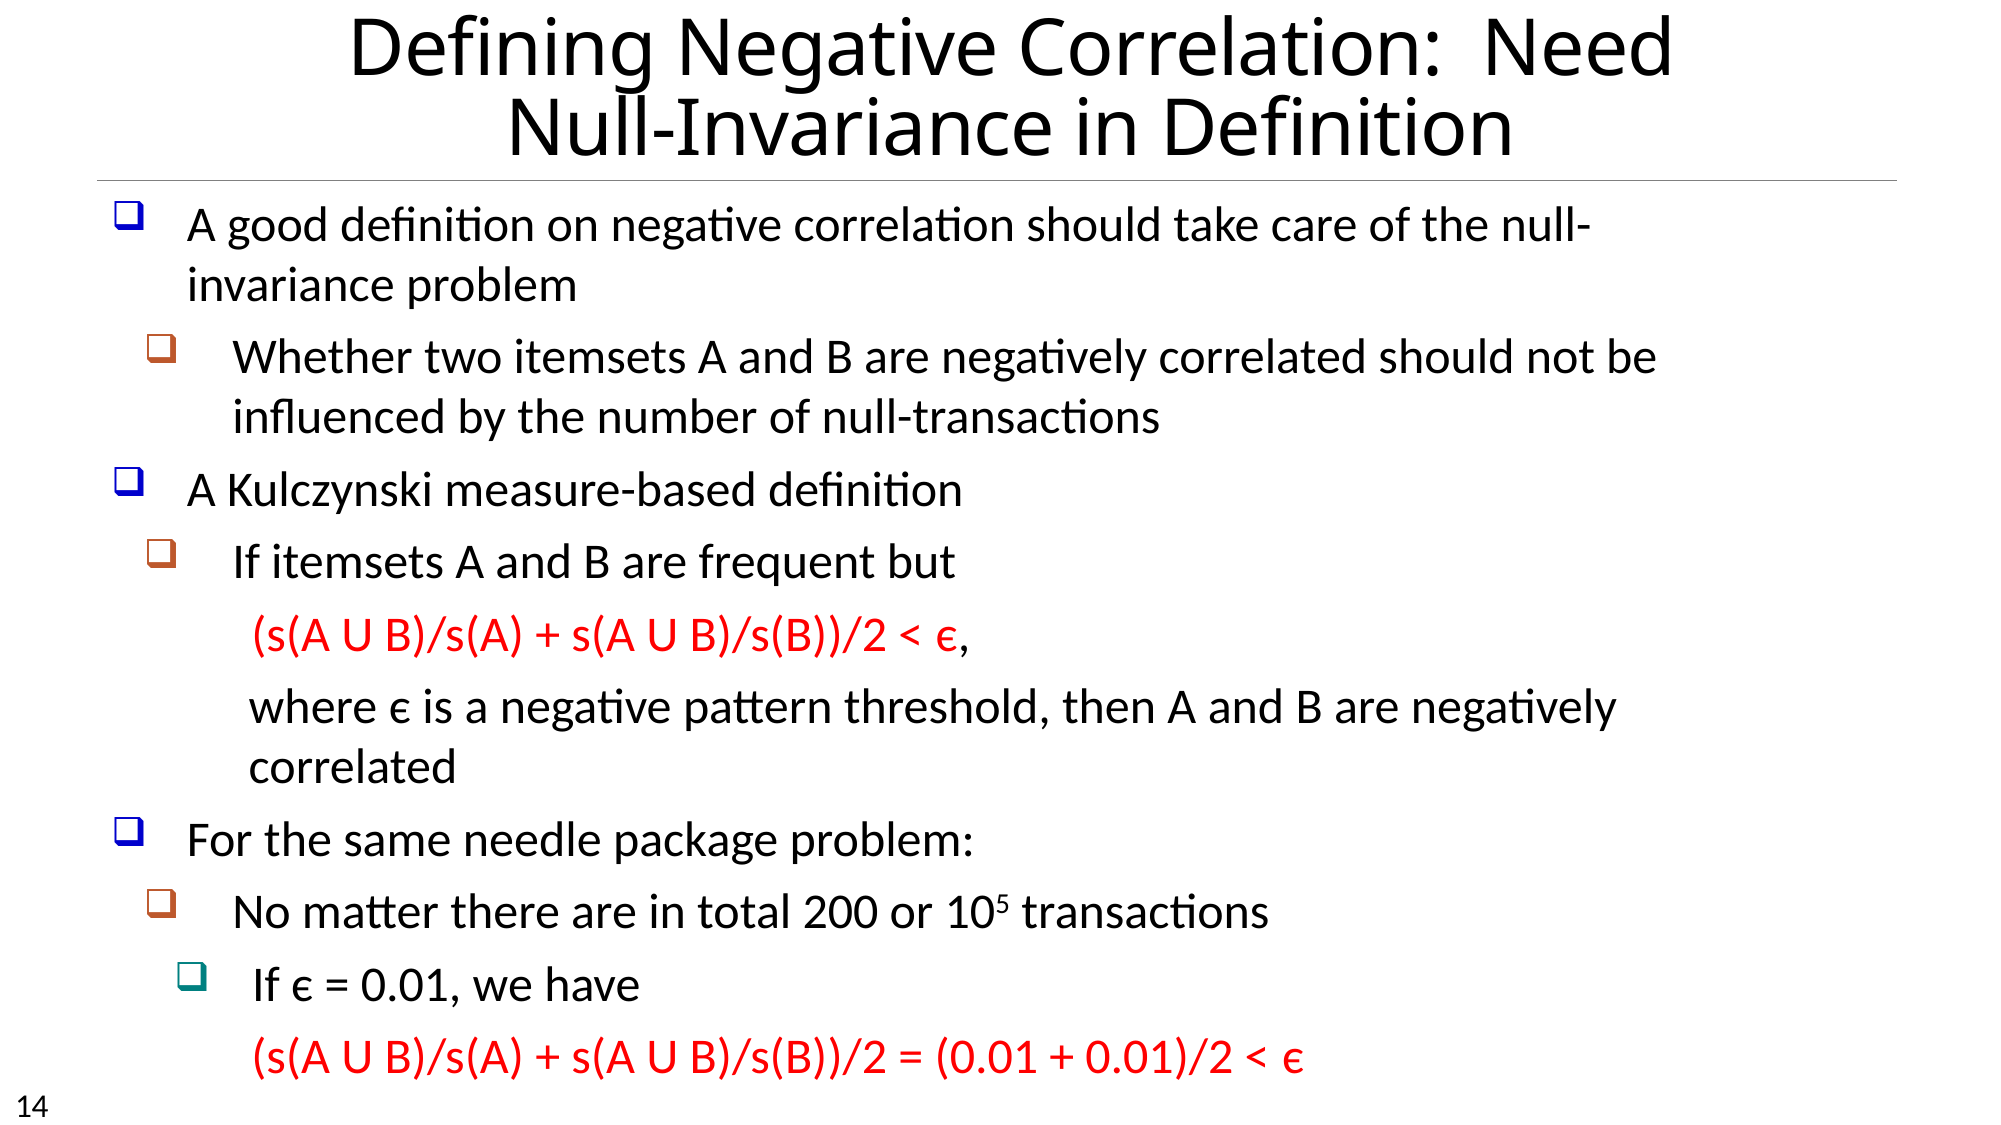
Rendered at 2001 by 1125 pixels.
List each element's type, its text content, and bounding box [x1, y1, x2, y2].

list A good definition on negative correlation should take care of the null-invariance problem Whether two itemsets A and B are negatively correlated should not be influenced by the number of null-transactions A Kulczynski measure-based definition If itemsets A and B are frequent but (s(A U B)/s(A) + s(A U B)/s(B))/2 < є, where є is a negative pattern threshold, then A and B are negatively correlated For the same needle package problem: No matter there are in total 200 or 105 transactions If є = 0.01, we have (s(A U B)/s(A) + s(A U B)/s(B))/2 = (0.01 + 0.01)/2 < є [96, 183, 1700, 1087]
title Defining Negative Correlation: Need Null-Invariance in Definition [304, 0, 1718, 180]
